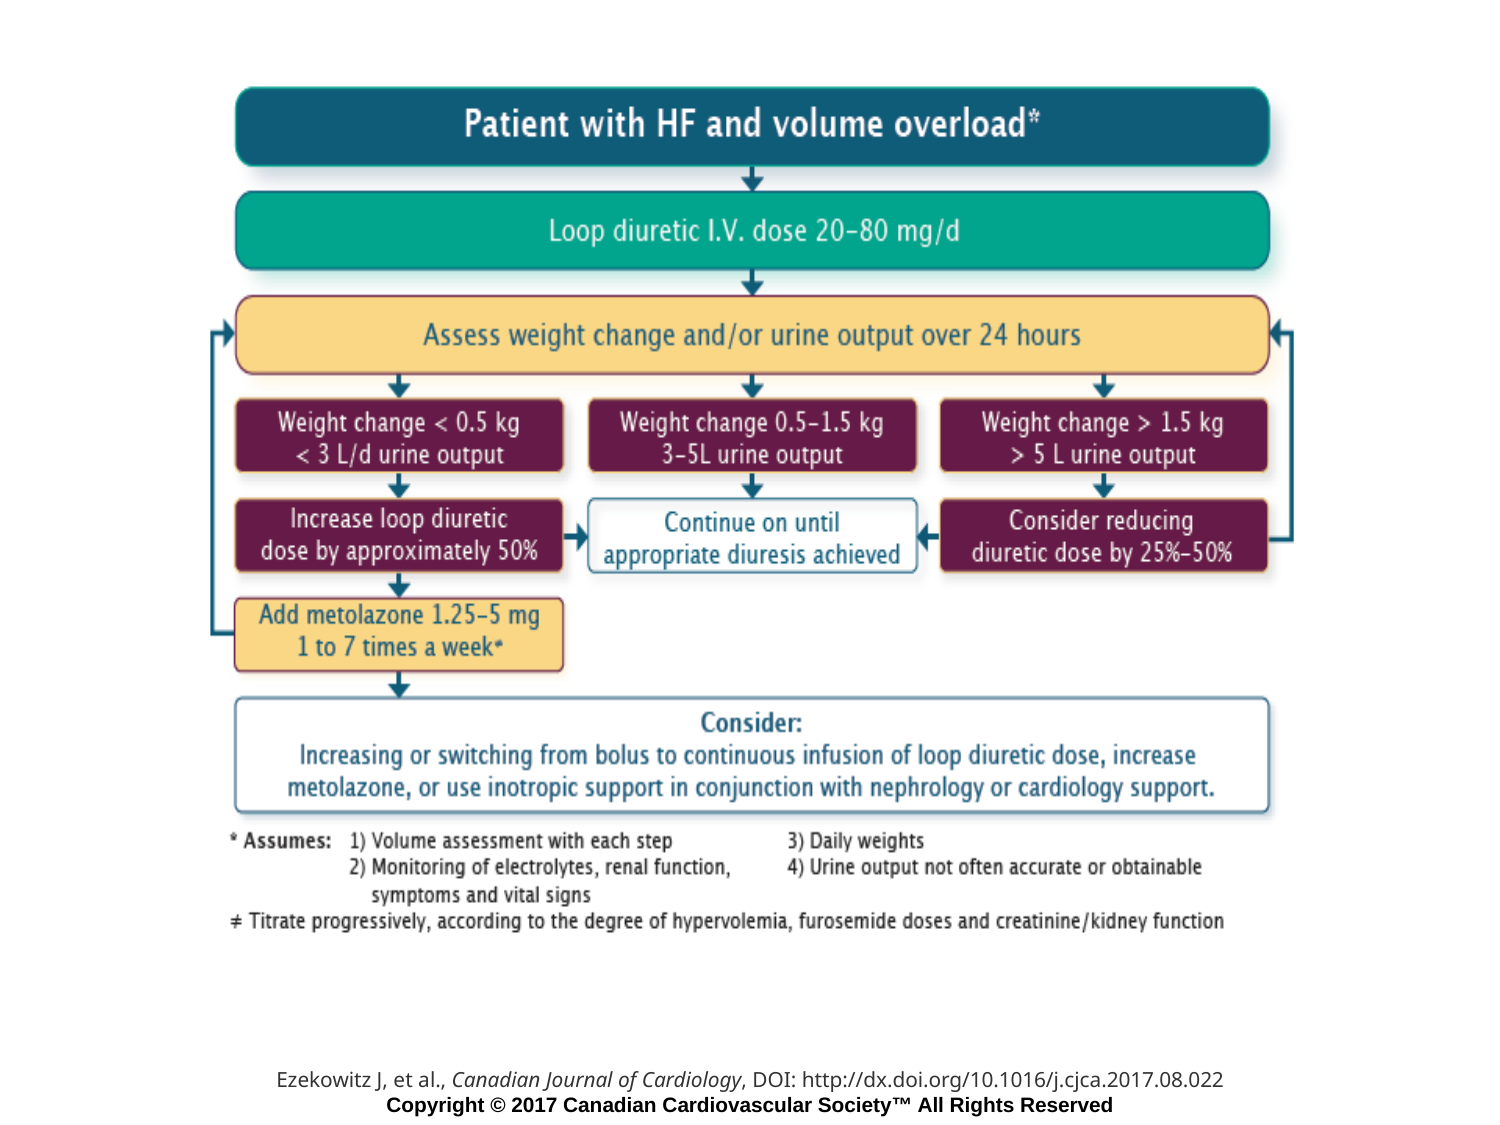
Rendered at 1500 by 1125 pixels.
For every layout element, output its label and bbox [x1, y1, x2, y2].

picture [195, 73, 1305, 976]
